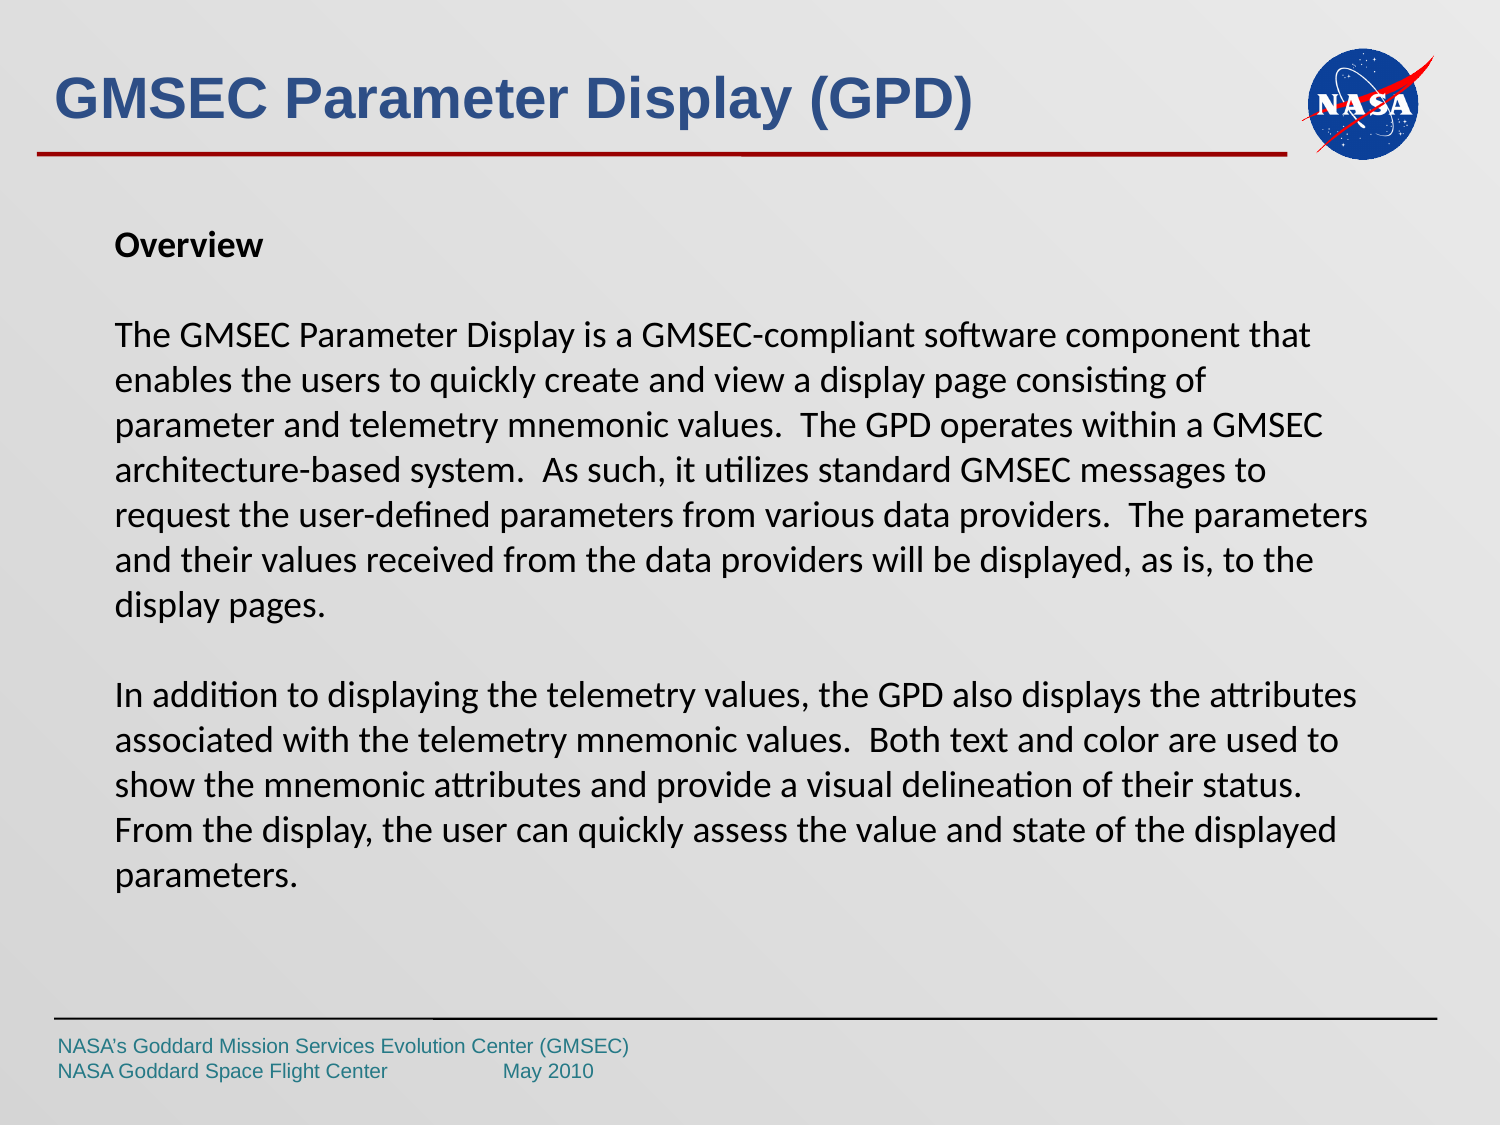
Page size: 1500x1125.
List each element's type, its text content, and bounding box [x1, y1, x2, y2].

picture [1296, 45, 1440, 163]
text_box Overview The GMSEC Parameter Display is a GMSEC-compliant software component that enables the users to quickly create and view a display page consisting of parameter and telemetry mnemonic values. The GPD operates within a GMSEC architecture-based system. As such, it utilizes standard GMSEC messages to request the user-defined parameters from various data providers. The parameters and their values received from the data providers will be displayed, as is, to the display pages. In addition to displaying the telemetry values, the GPD also displays the attributes associated with the telemetry mnemonic values. Both text and color are used to show the mnemonic attributes and provide a visual delineation of their status. From the display, the user can quickly assess the value and state of the displayed parameters. [99, 212, 1388, 943]
title GMSEC Parameter Display (GPD) [39, 53, 1286, 148]
